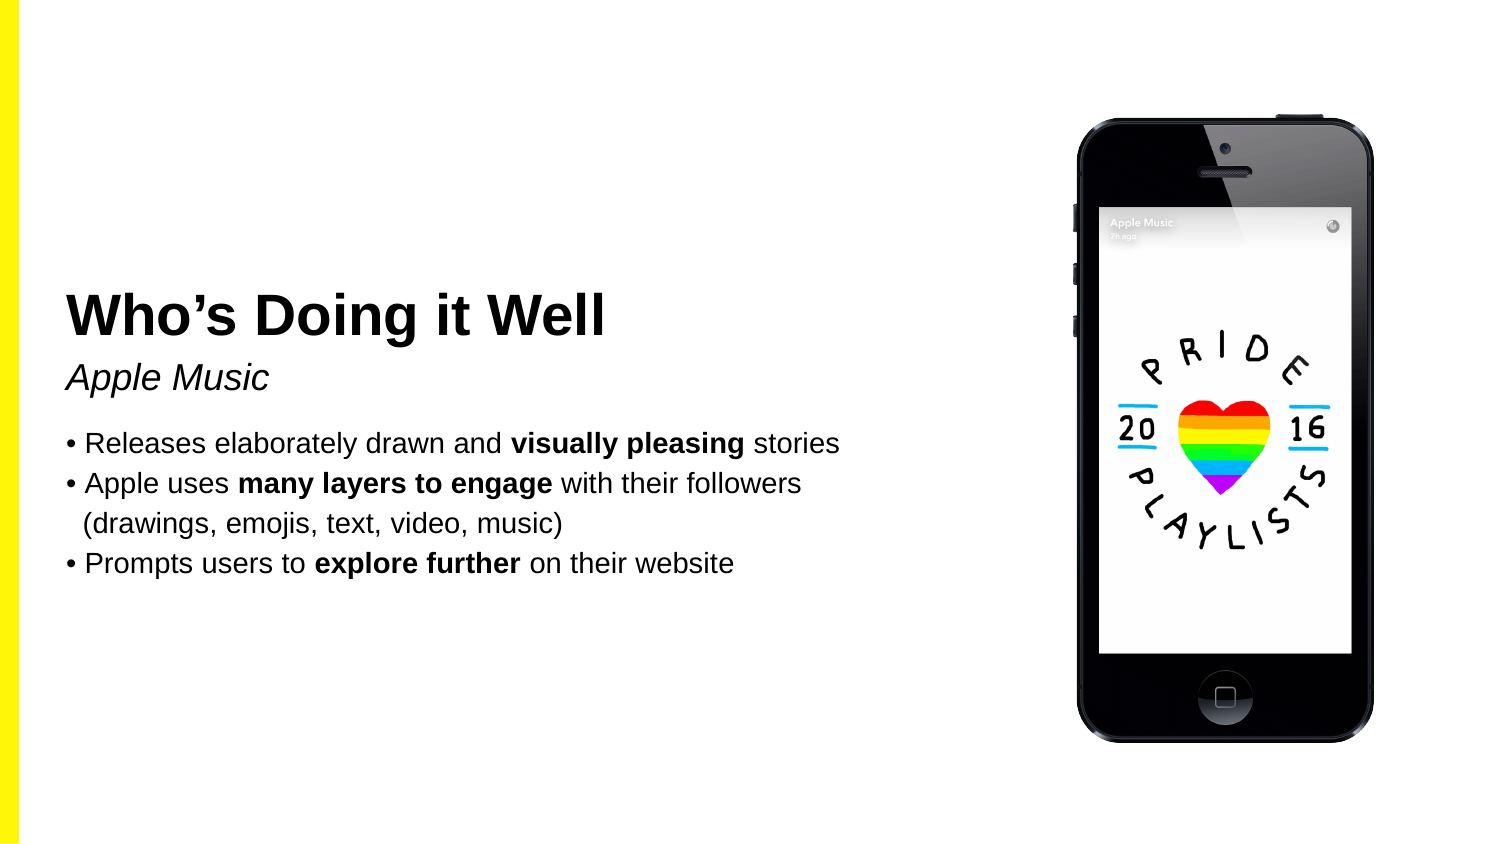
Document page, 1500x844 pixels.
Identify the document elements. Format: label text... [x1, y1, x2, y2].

text_box [0, 0, 19, 844]
picture [1073, 114, 1374, 743]
list Who’s Doing it Well Apple Music • Releases elaborately drawn and visually pleasing stories • Apple uses many layers to engage with their followers (drawings, emojis, text, video, music) • Prompts users to explore further on their website [51, 1, 910, 844]
